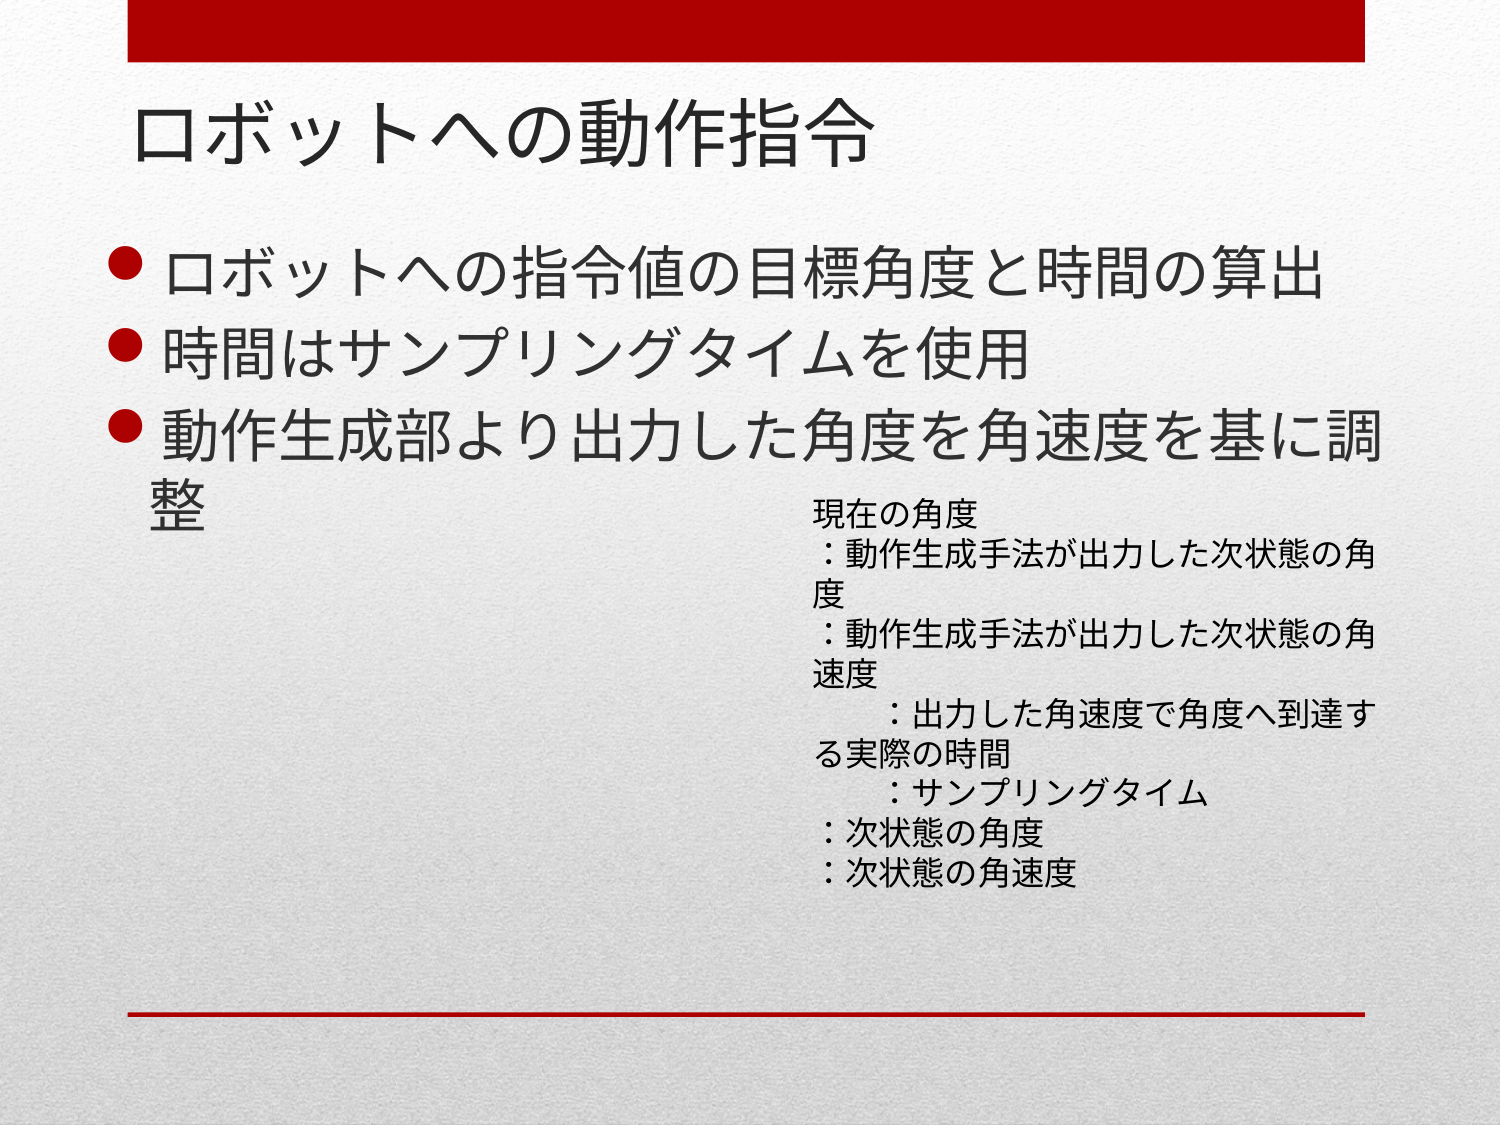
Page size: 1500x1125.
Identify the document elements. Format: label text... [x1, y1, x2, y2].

title ロボットへの動作指令 [112, 54, 1436, 185]
